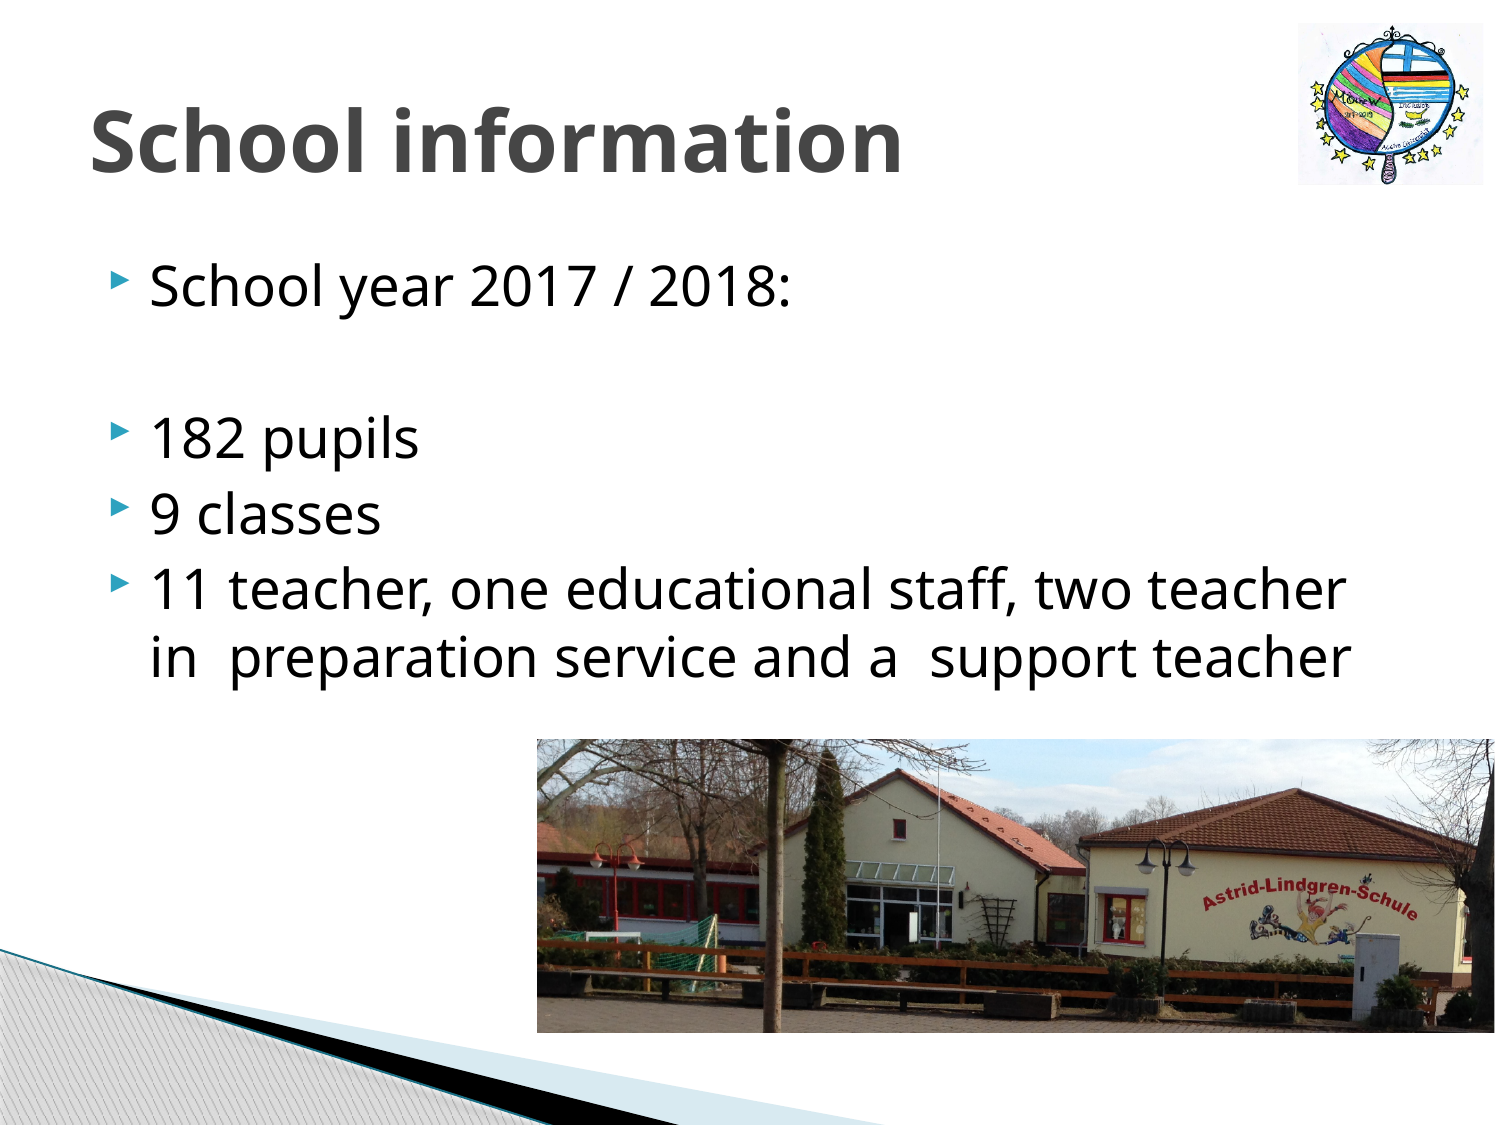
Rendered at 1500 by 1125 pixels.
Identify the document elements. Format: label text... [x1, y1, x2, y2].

title School information [75, 45, 1425, 233]
picture [1298, 23, 1484, 185]
picture [531, 739, 1495, 1033]
list School year 2017 / 2018: 182 pupils 9 classes 11 teacher, one educational staff, two teacher in preparation service and a support teacher [75, 243, 1425, 986]
